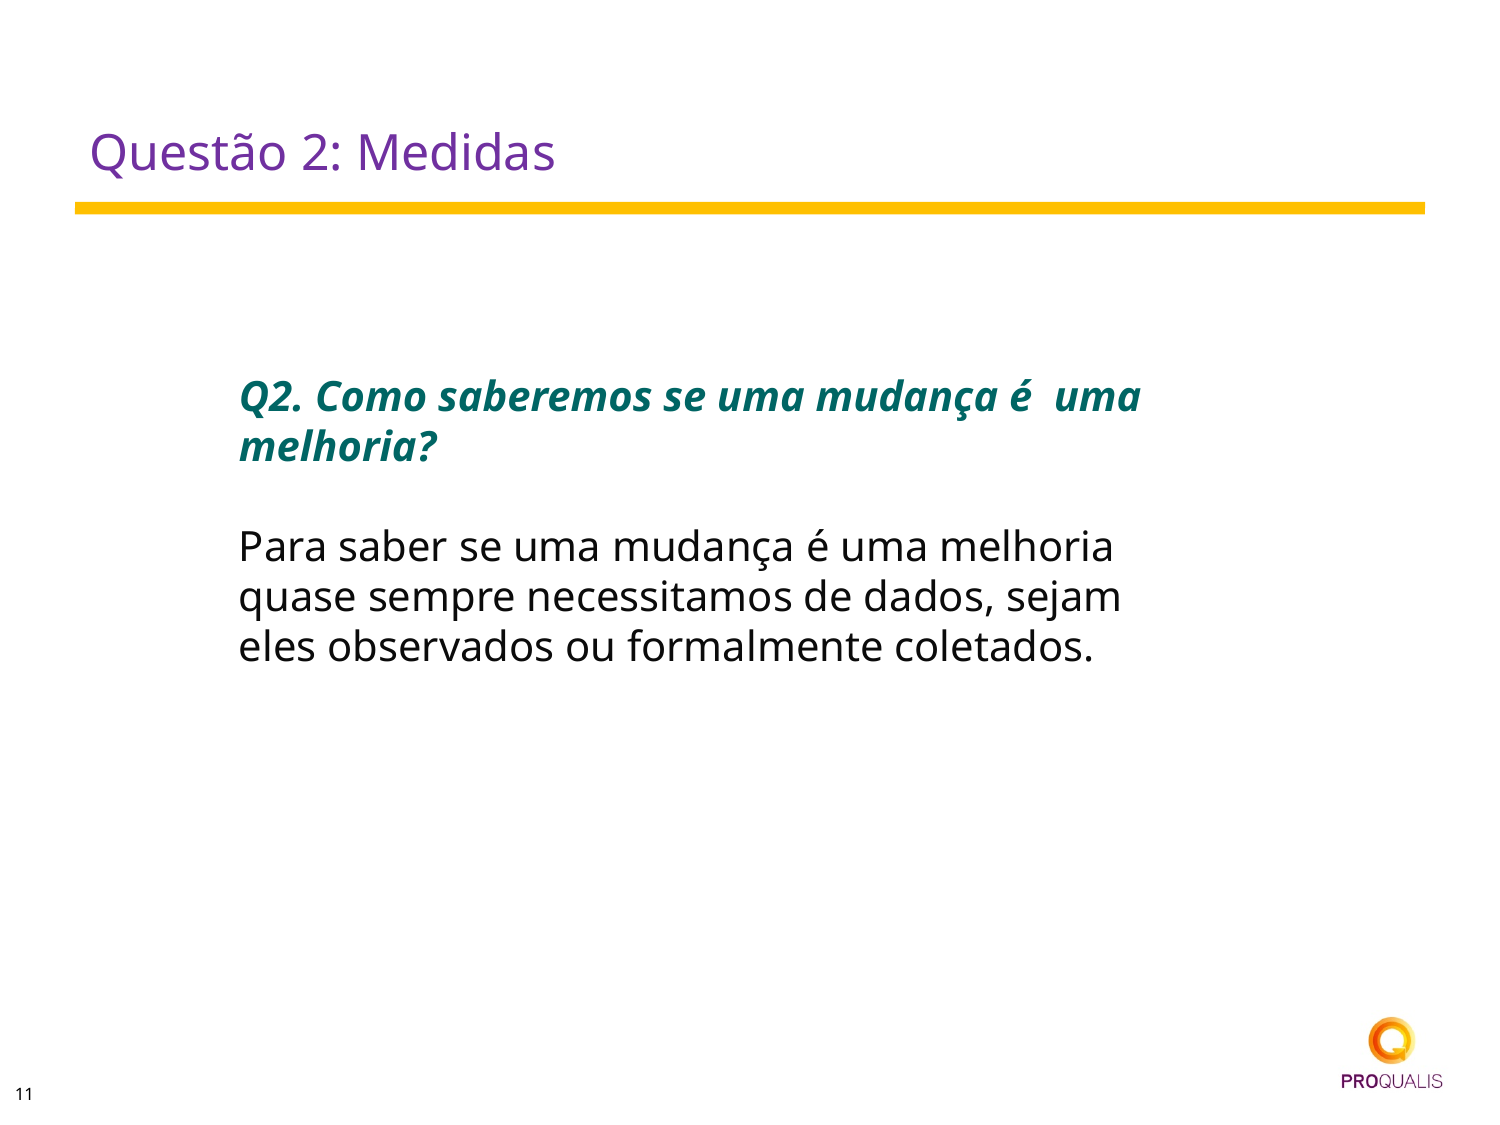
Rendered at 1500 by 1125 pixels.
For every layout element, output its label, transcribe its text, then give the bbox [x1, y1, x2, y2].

picture [1327, 1010, 1451, 1095]
title Questão 2: Medidas [75, 37, 1425, 188]
text_box Q2. Como saberemos se uma mudança é uma melhoria? Para saber se uma mudança é uma melhoria quase sempre necessitamos de dados, sejam eles observados ou formalmente coletados. [224, 362, 1226, 728]
